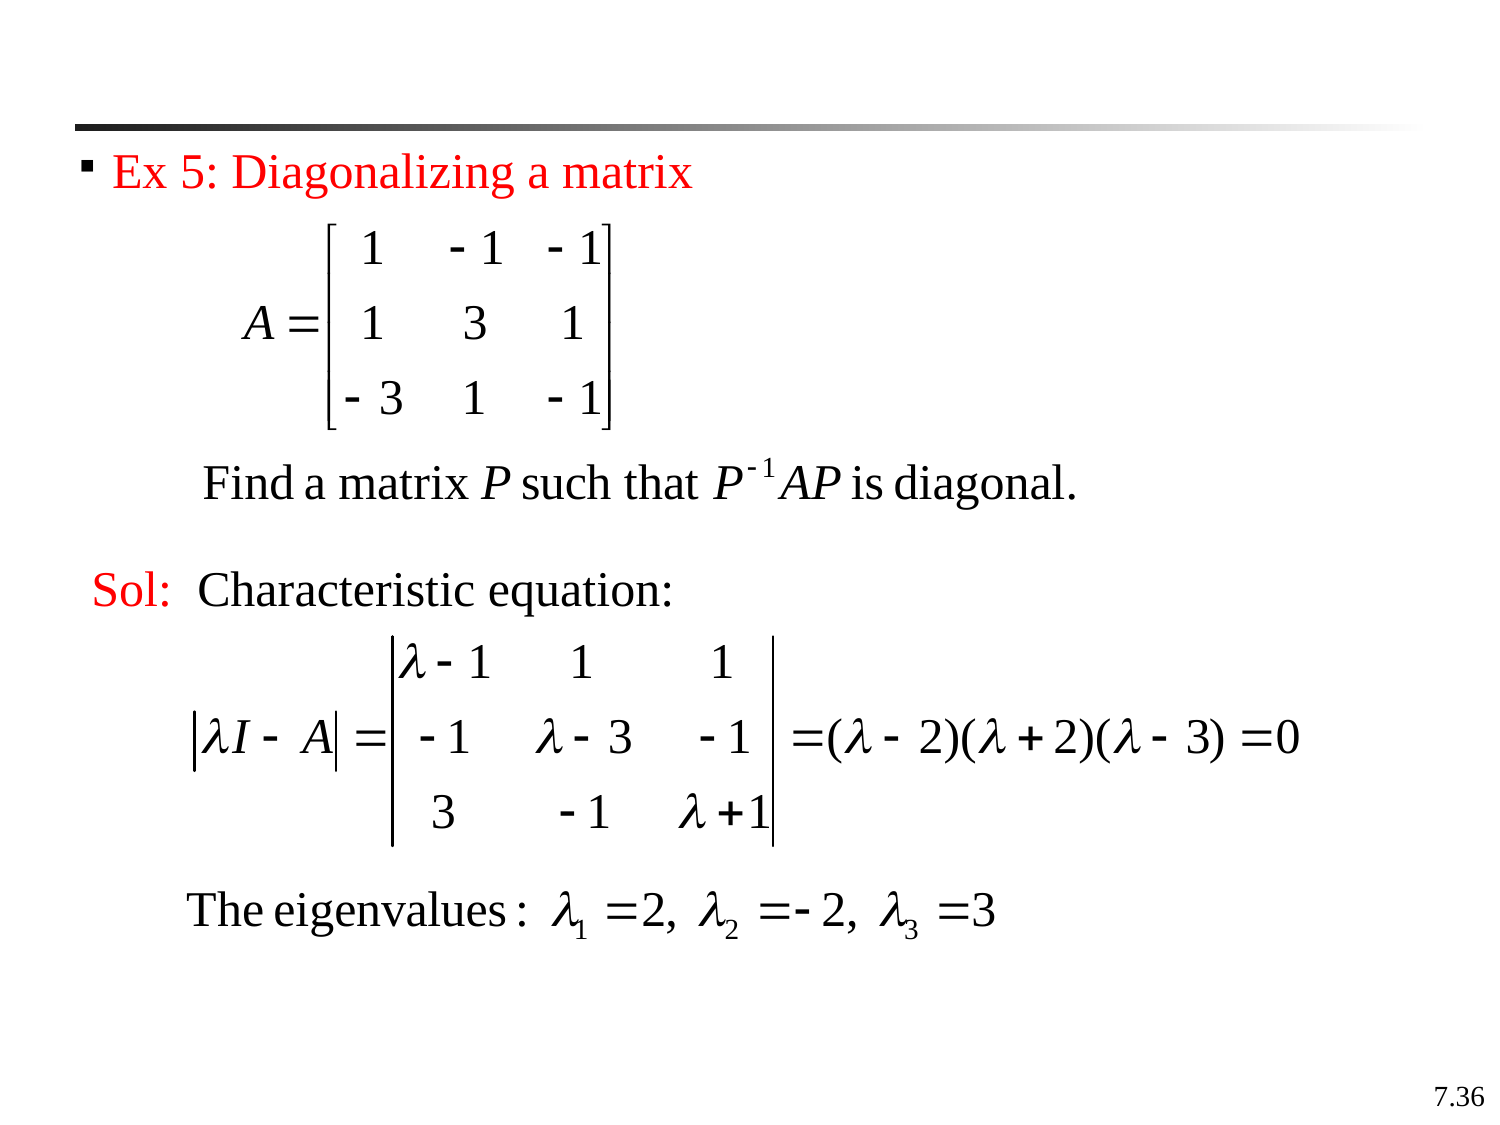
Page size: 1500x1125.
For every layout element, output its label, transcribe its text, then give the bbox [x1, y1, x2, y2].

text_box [123, 219, 1079, 516]
list Ex 5: Diagonalizing a matrix [64, 137, 1365, 225]
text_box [76, 549, 1340, 859]
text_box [179, 876, 1005, 952]
